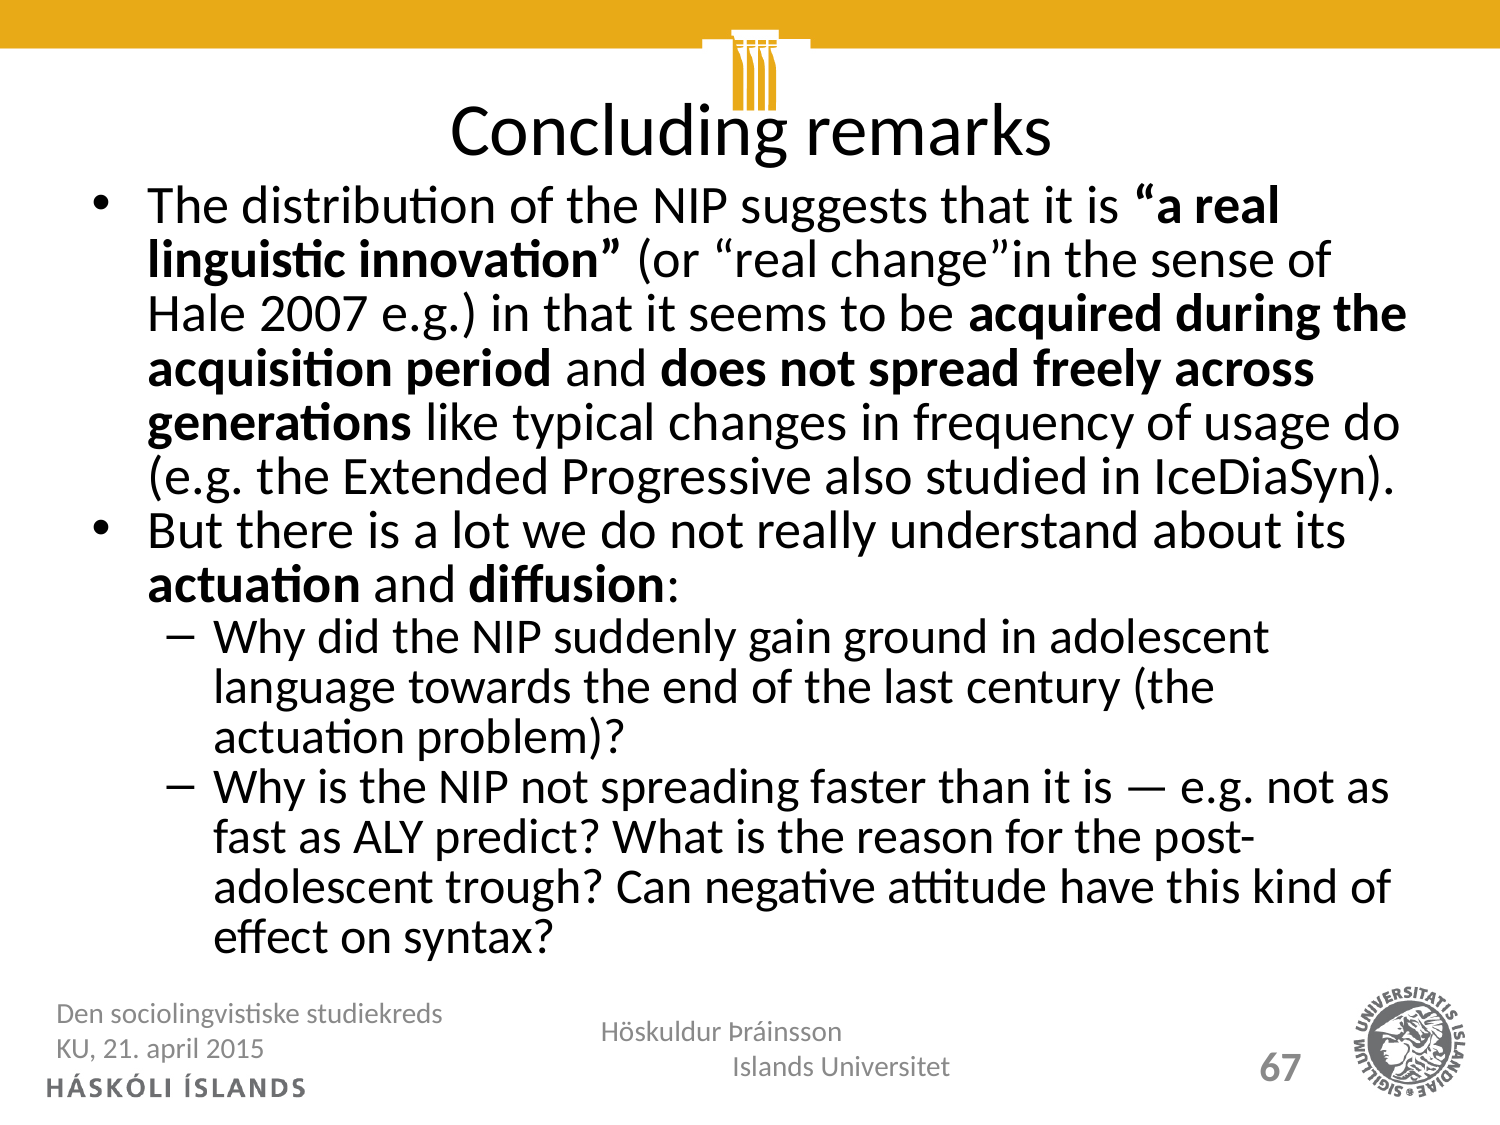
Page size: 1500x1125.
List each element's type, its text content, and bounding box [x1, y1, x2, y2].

slide_number 67 [1069, 1034, 1317, 1095]
footer Höskuldur Þráinsson Islands Universitet [584, 1011, 976, 1083]
list The distribution of the NIP suggests that it is “a real linguistic innovation” (or “real change”in the sense of Hale 2007 e.g.) in that it seems to be acquired during the acquisition period and does not spread freely across generations like typical changes in frequency of usage do (e.g. the Extended Progressive also studied in IceDiaSyn). But there is a lot we do not really understand about its actuation and diffusion: Why did the NIP suddenly gain ground in adolescent language towards the end of the last century (the actuation problem)? Why is the NIP not spreading faster than it is — e.g. not as fast as ALY predict? What is the reason for the post-adolescent trough? Can negative attitude have this kind of effect on syntax? [76, 172, 1427, 1010]
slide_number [41, 999, 467, 1060]
picture [0, 0, 1500, 1125]
title Concluding remarks [76, 66, 1428, 185]
